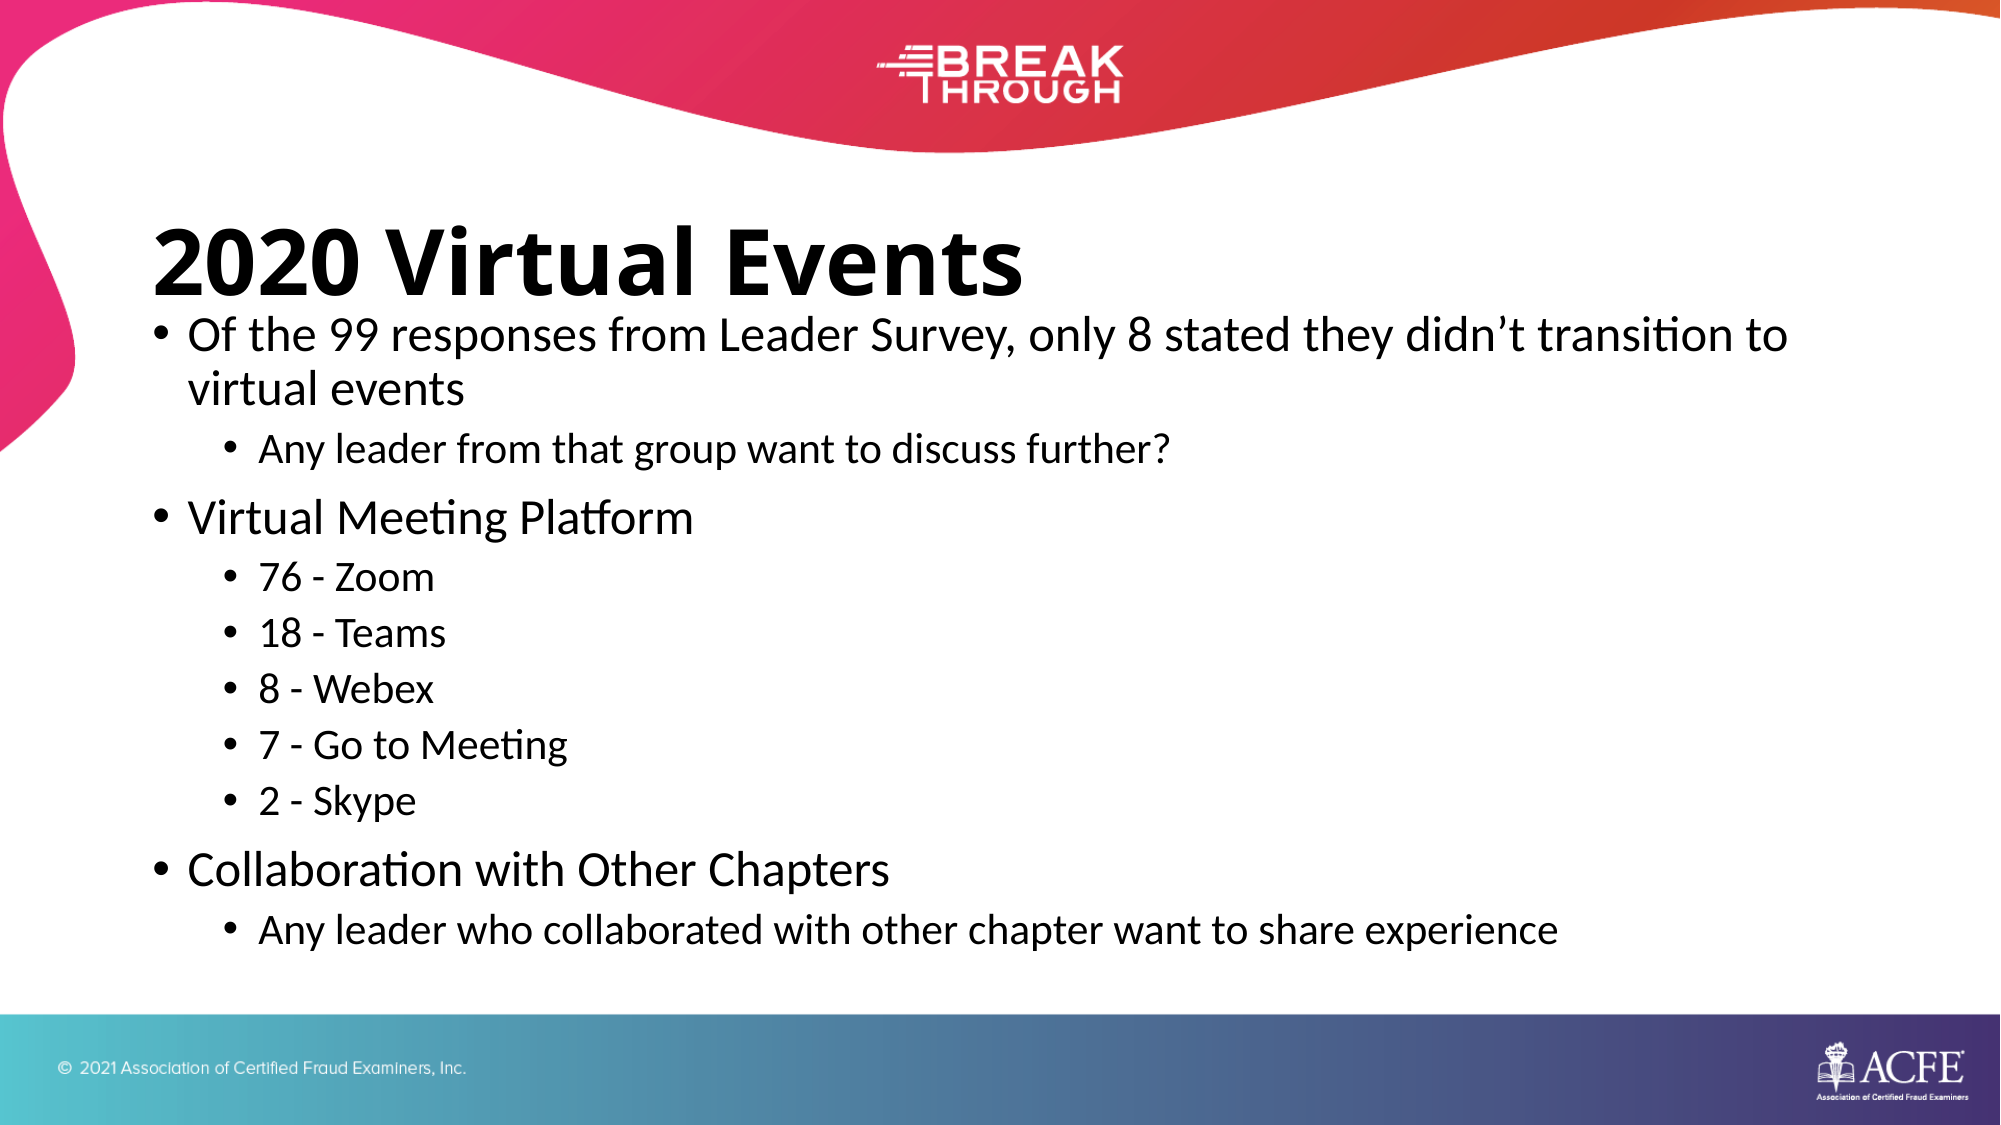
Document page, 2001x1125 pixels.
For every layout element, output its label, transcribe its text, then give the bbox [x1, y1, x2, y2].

title 2020 Virtual Events [137, 157, 1863, 299]
picture [0, 0, 2000, 1125]
list Of the 99 responses from Leader Survey, only 8 stated they didn’t transition to virtual events Any leader from that group want to discuss further? Virtual Meeting Platform 76 - Zoom 18 - Teams 8 - Webex 7 - Go to Meeting 2 - Skype Collaboration with Other Chapters Any leader who collaborated with other chapter want to share experience [137, 299, 1863, 968]
